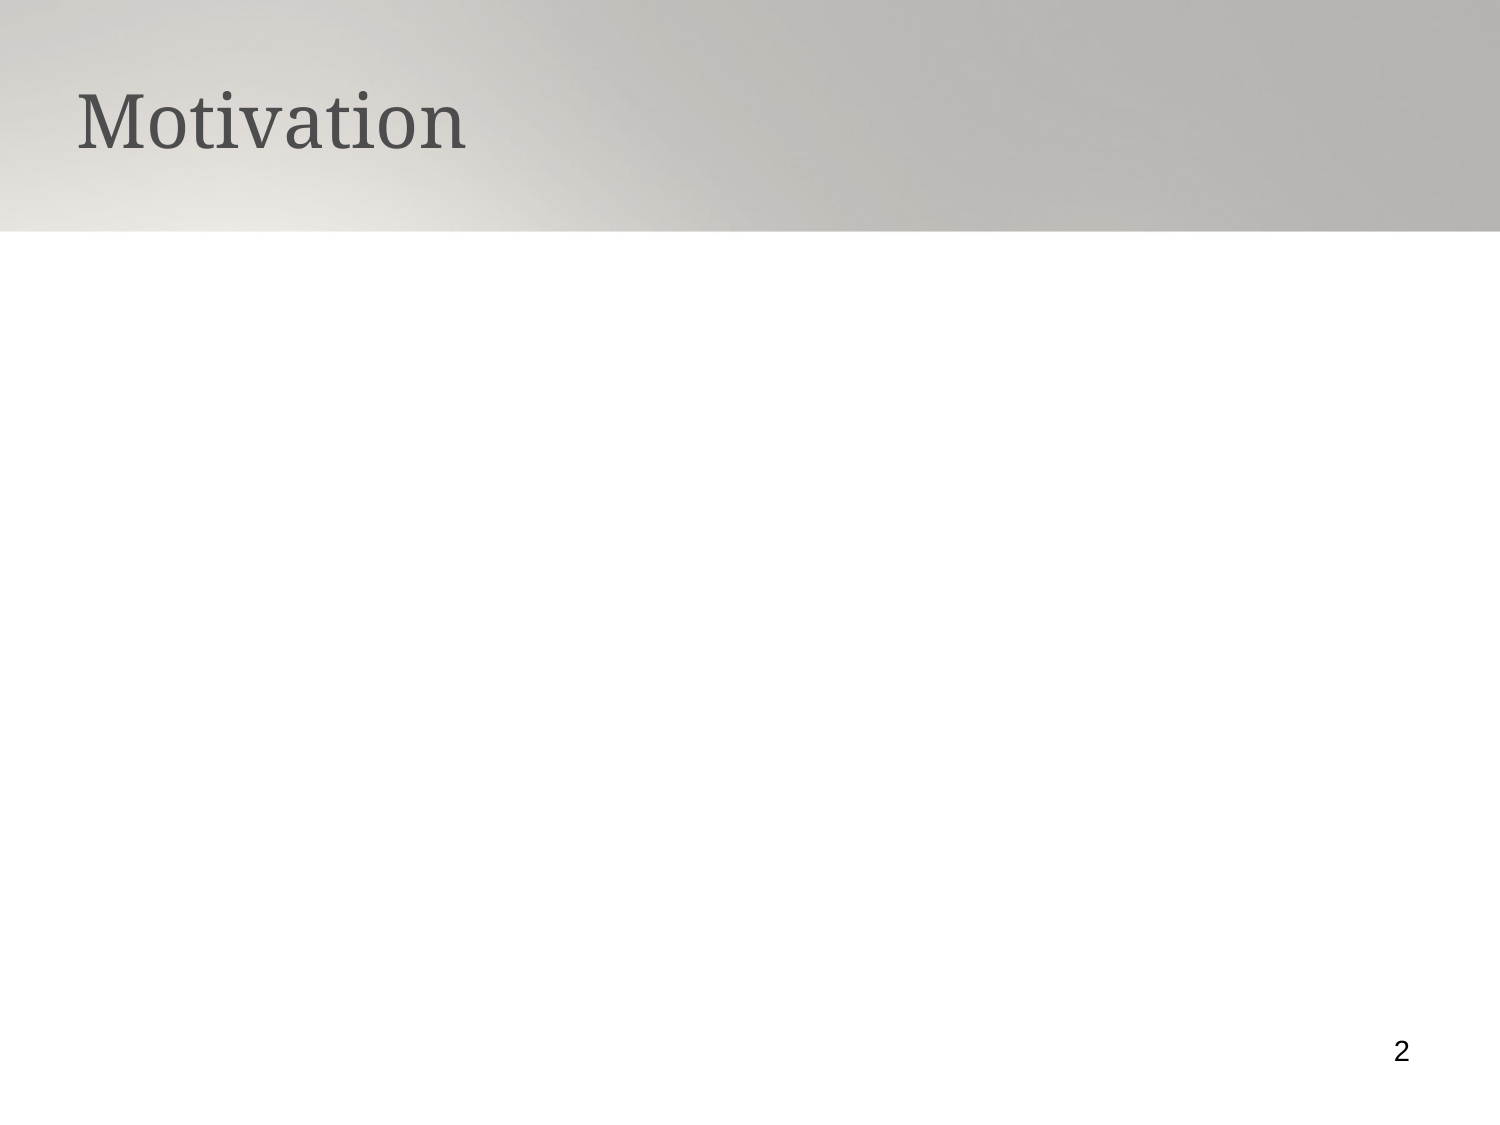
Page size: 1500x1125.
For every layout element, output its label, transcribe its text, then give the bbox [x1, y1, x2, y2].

slide_number 2 [1074, 1024, 1425, 1103]
picture [0, 0, 1500, 1125]
text_box Motivation [61, 24, 1186, 213]
